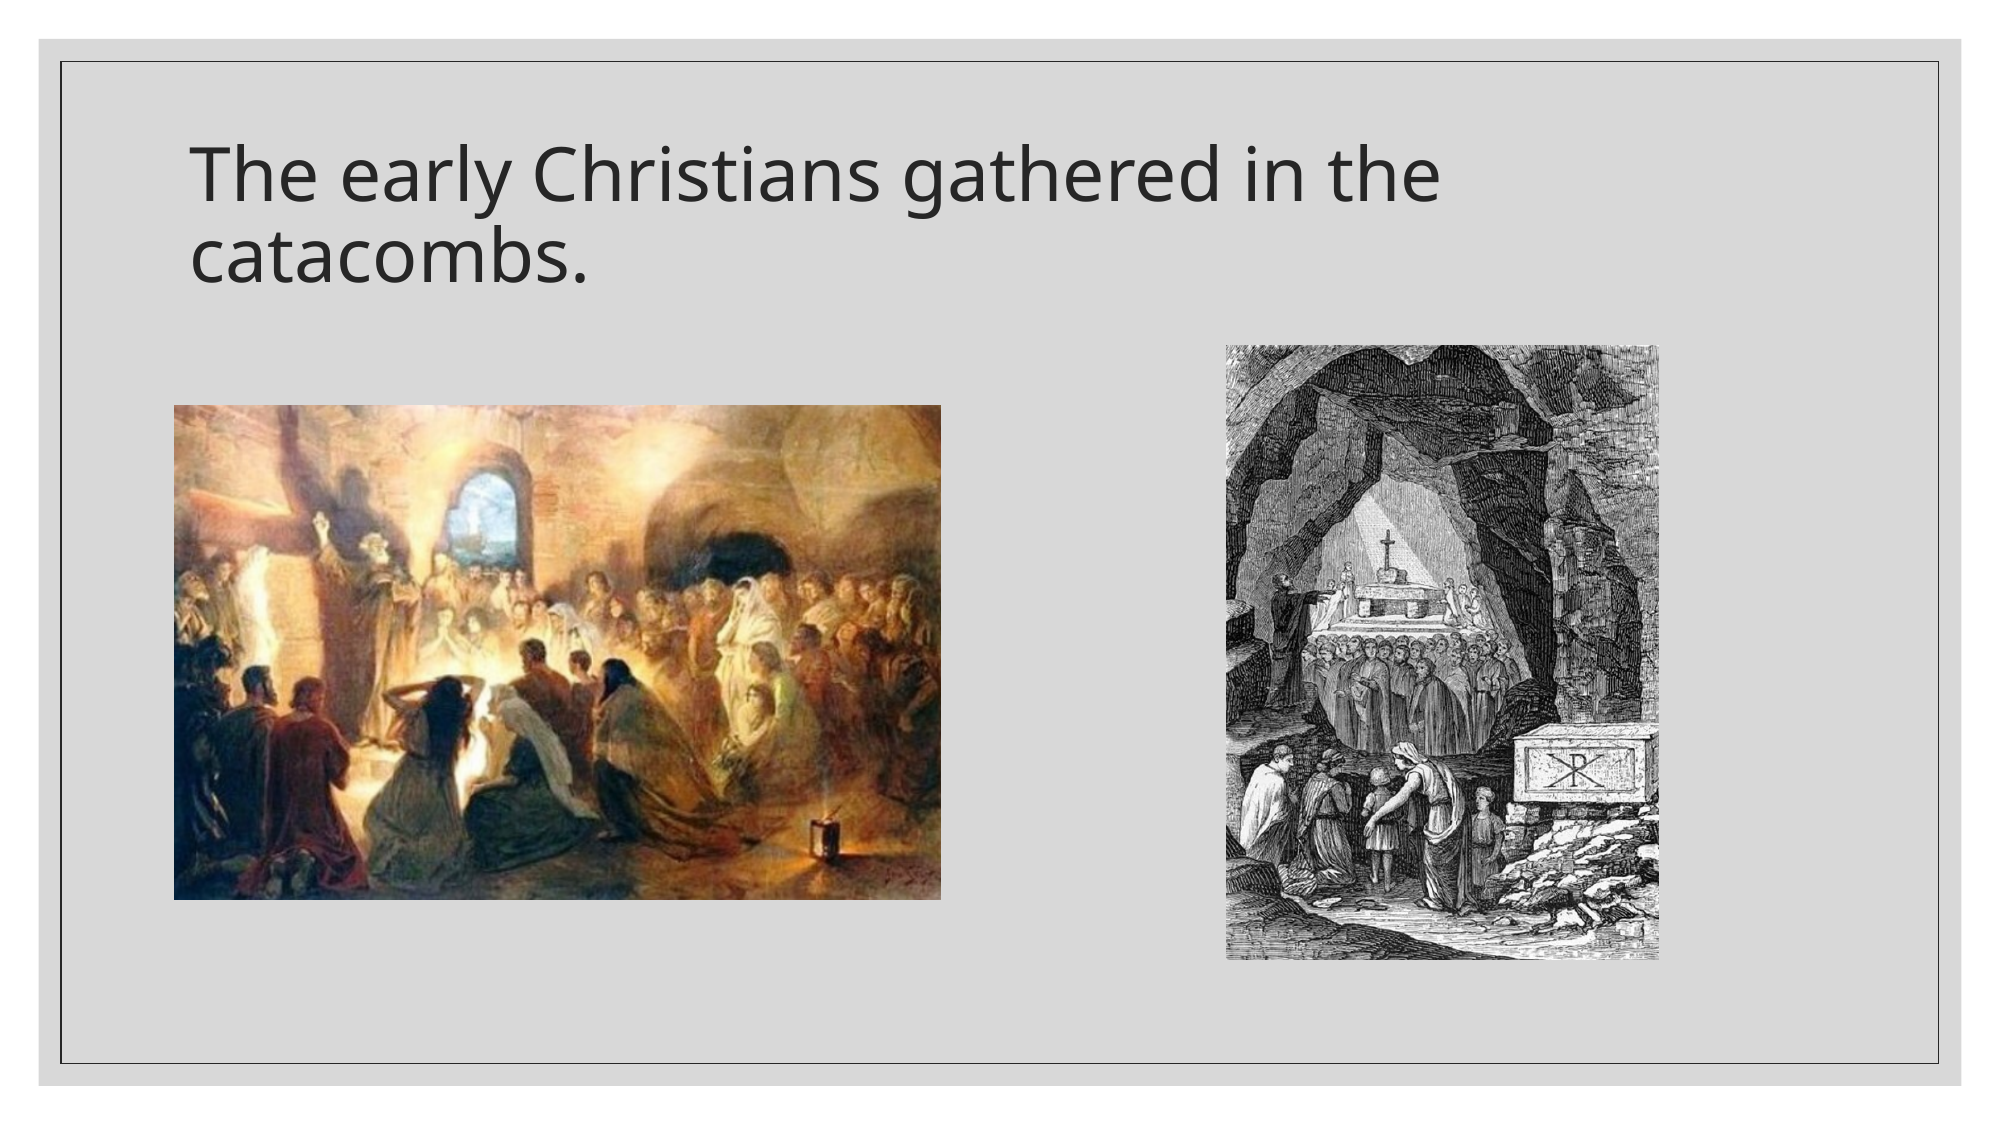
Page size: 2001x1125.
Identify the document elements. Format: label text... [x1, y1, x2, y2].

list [1226, 345, 1659, 960]
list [174, 405, 941, 900]
title The early Christians gathered in the catacombs. [174, 105, 1825, 331]
